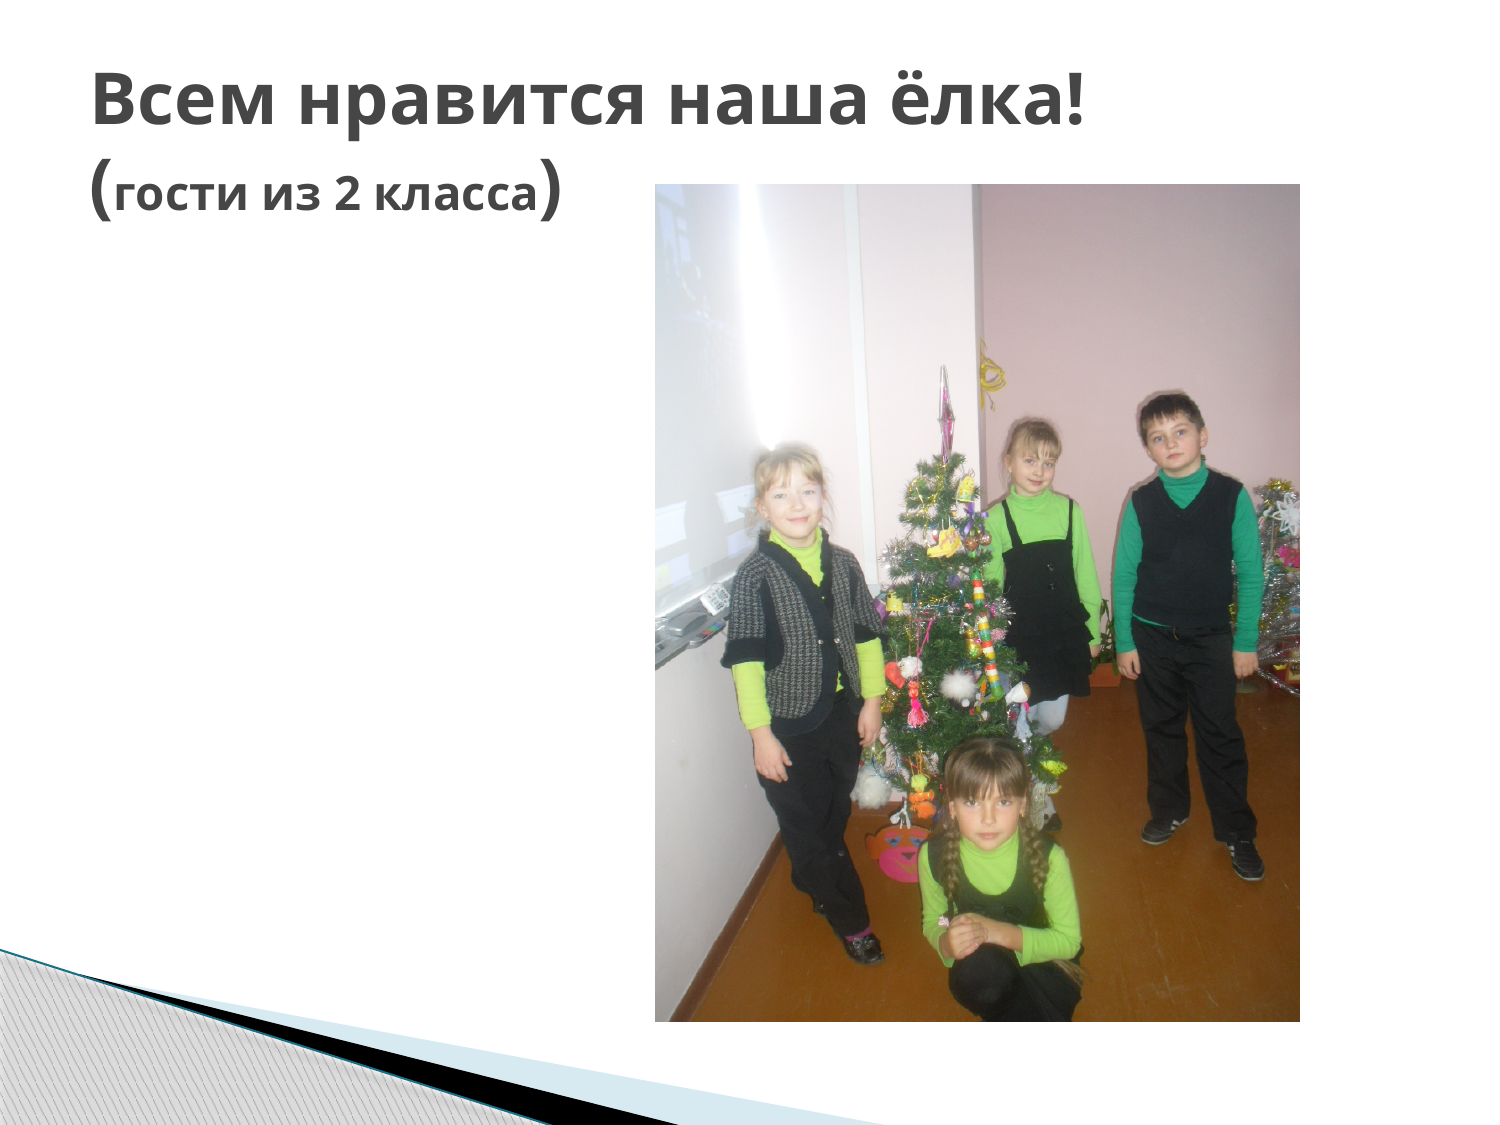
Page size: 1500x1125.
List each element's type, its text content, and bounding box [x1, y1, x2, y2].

title Всем нравится наша ёлка! (гости из 2 класса) [75, 45, 1425, 233]
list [655, 184, 1301, 1023]
